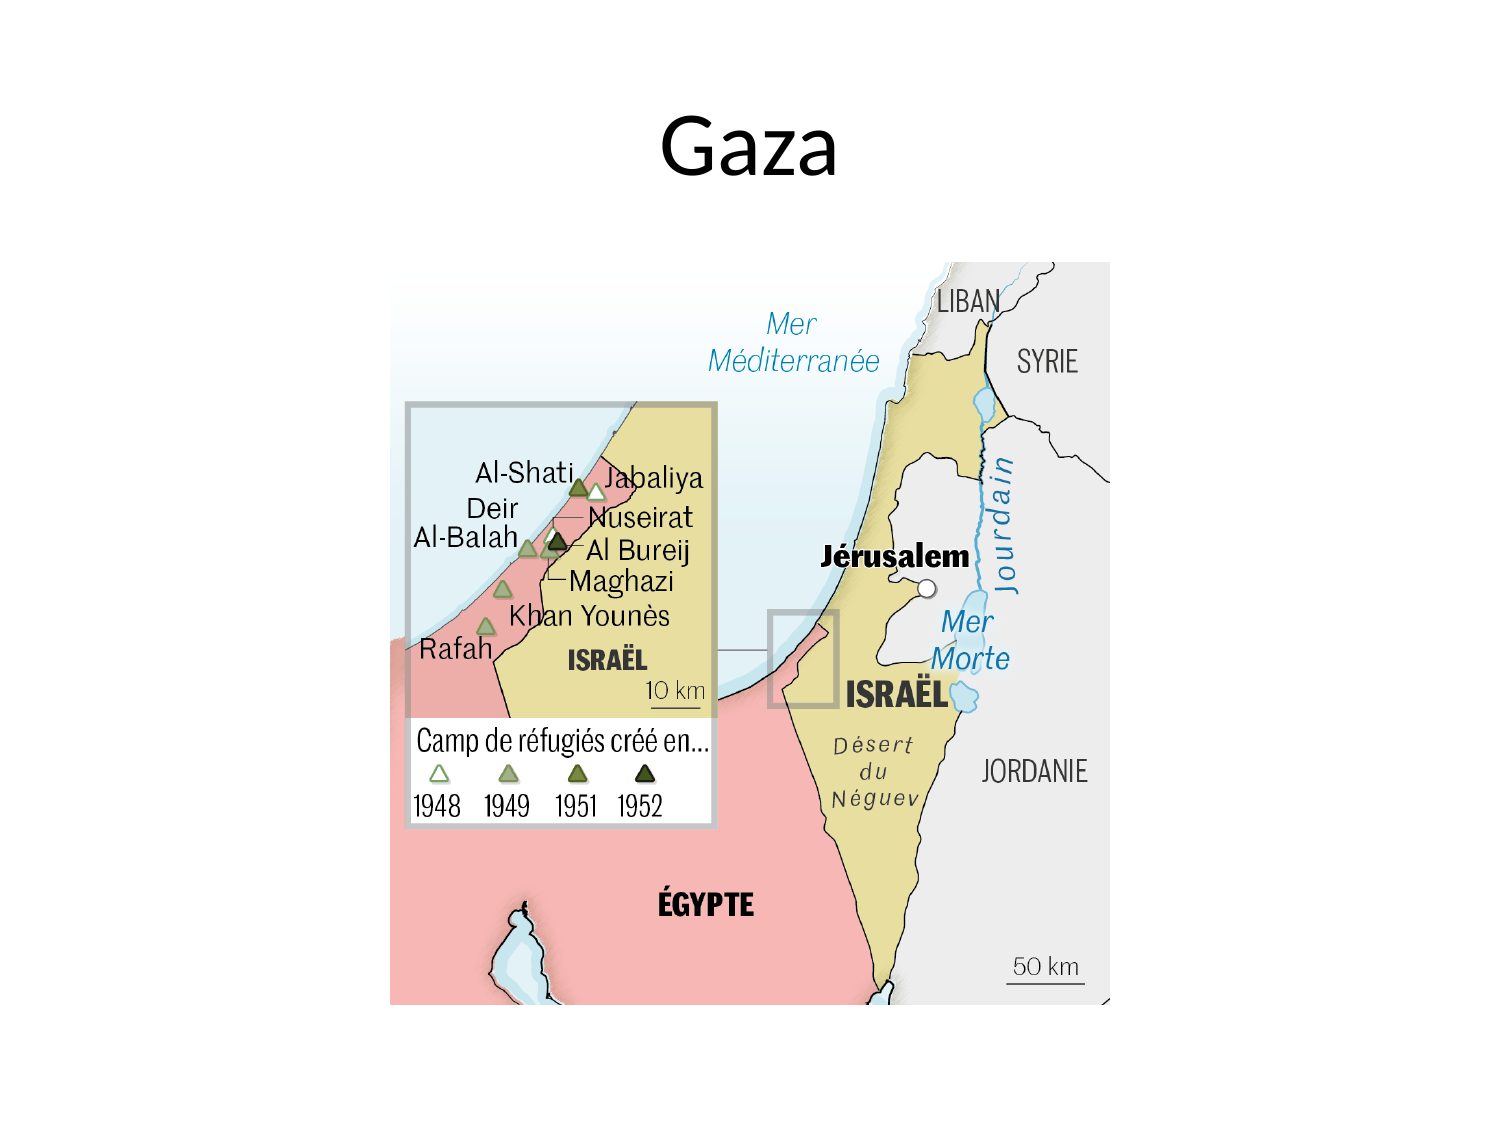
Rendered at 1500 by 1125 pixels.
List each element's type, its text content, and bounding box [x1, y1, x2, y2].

title Gaza [75, 45, 1425, 233]
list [390, 262, 1110, 1006]
